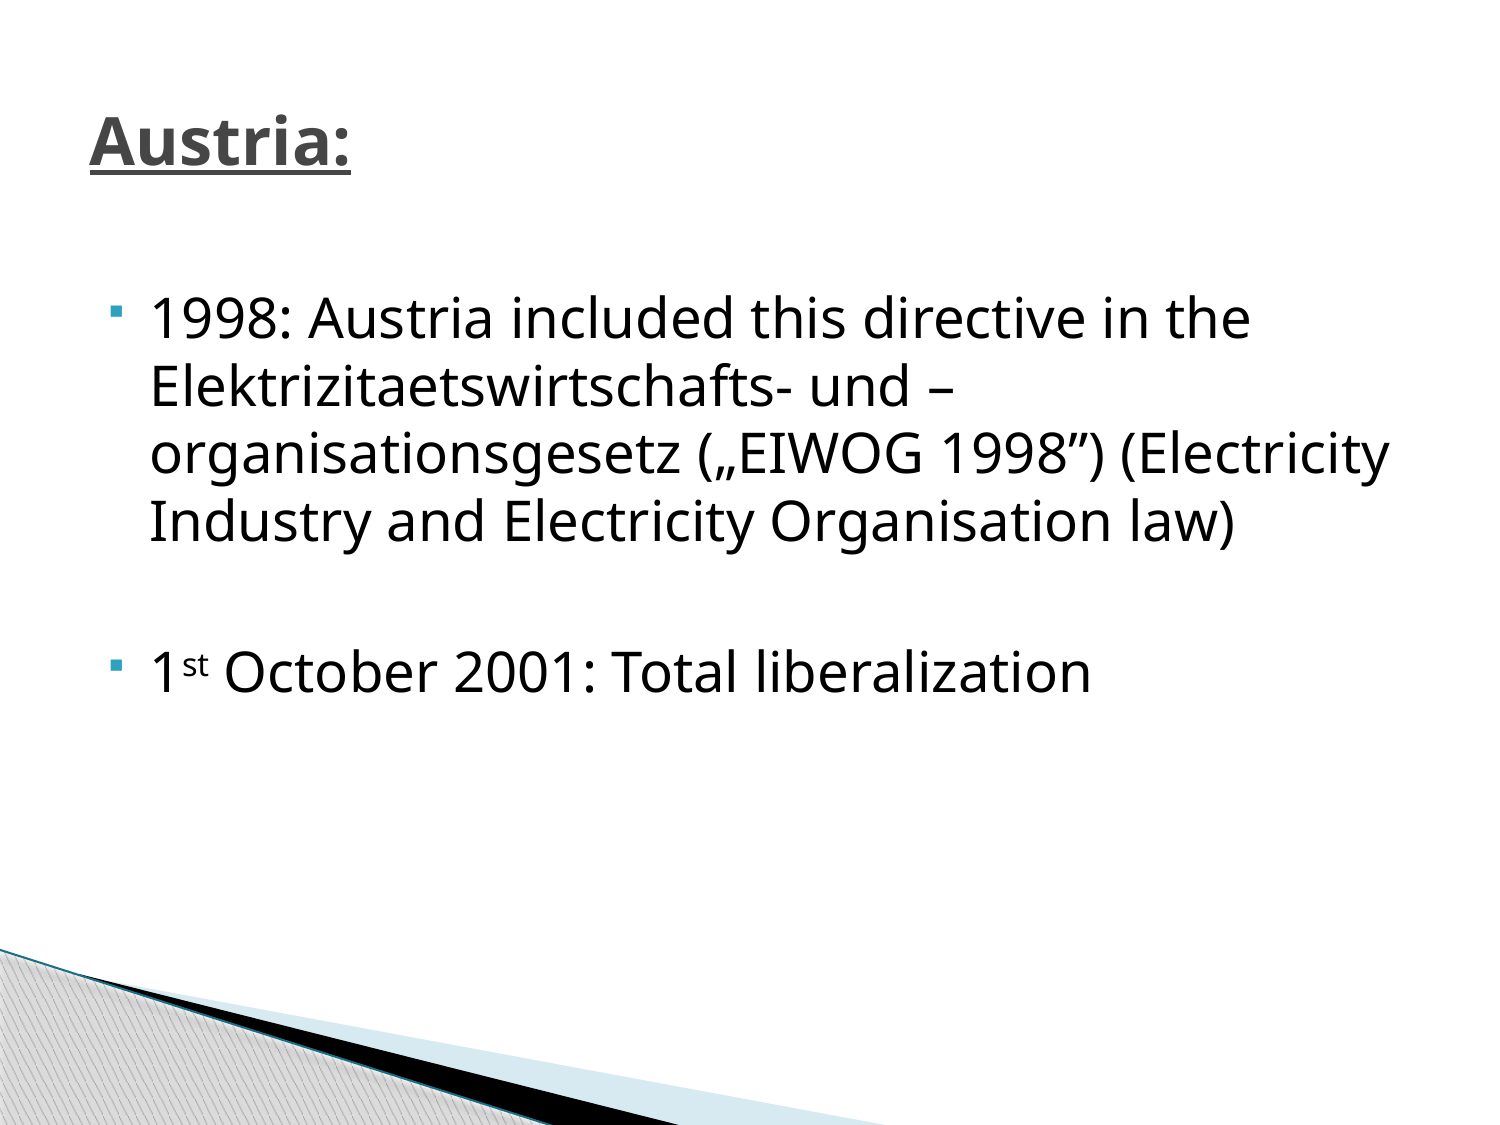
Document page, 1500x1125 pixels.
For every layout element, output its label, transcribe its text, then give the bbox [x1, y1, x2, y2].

title Austria: [75, 45, 1425, 233]
list 1998: Austria included this directive in the Elektrizitaetswirtschafts- und –organisationsgesetz („EIWOG 1998”) (Electricity Industry and Electricity Organisation law) 1st October 2001: Total liberalization [75, 233, 1425, 986]
